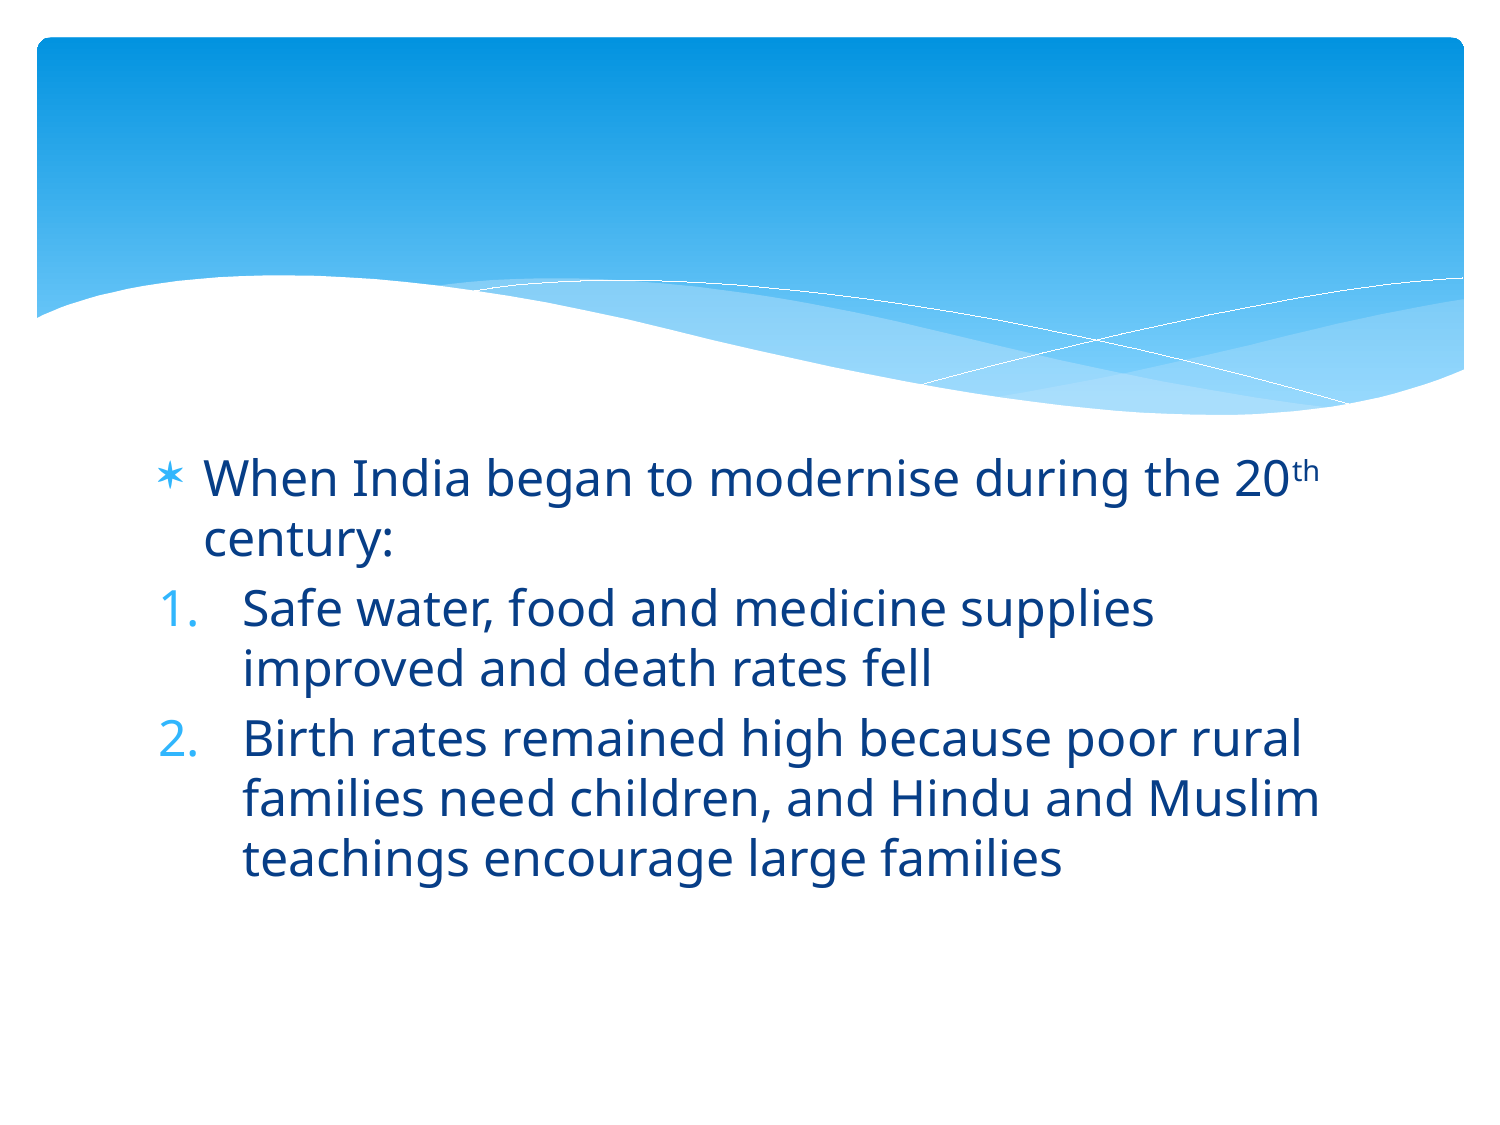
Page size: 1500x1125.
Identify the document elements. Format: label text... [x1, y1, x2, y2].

list When India began to modernise during the 20th century: Safe water, food and medicine supplies improved and death rates fell Birth rates remained high because poor rural families need children, and Hindu and Muslim teachings encourage large families [143, 438, 1359, 1005]
